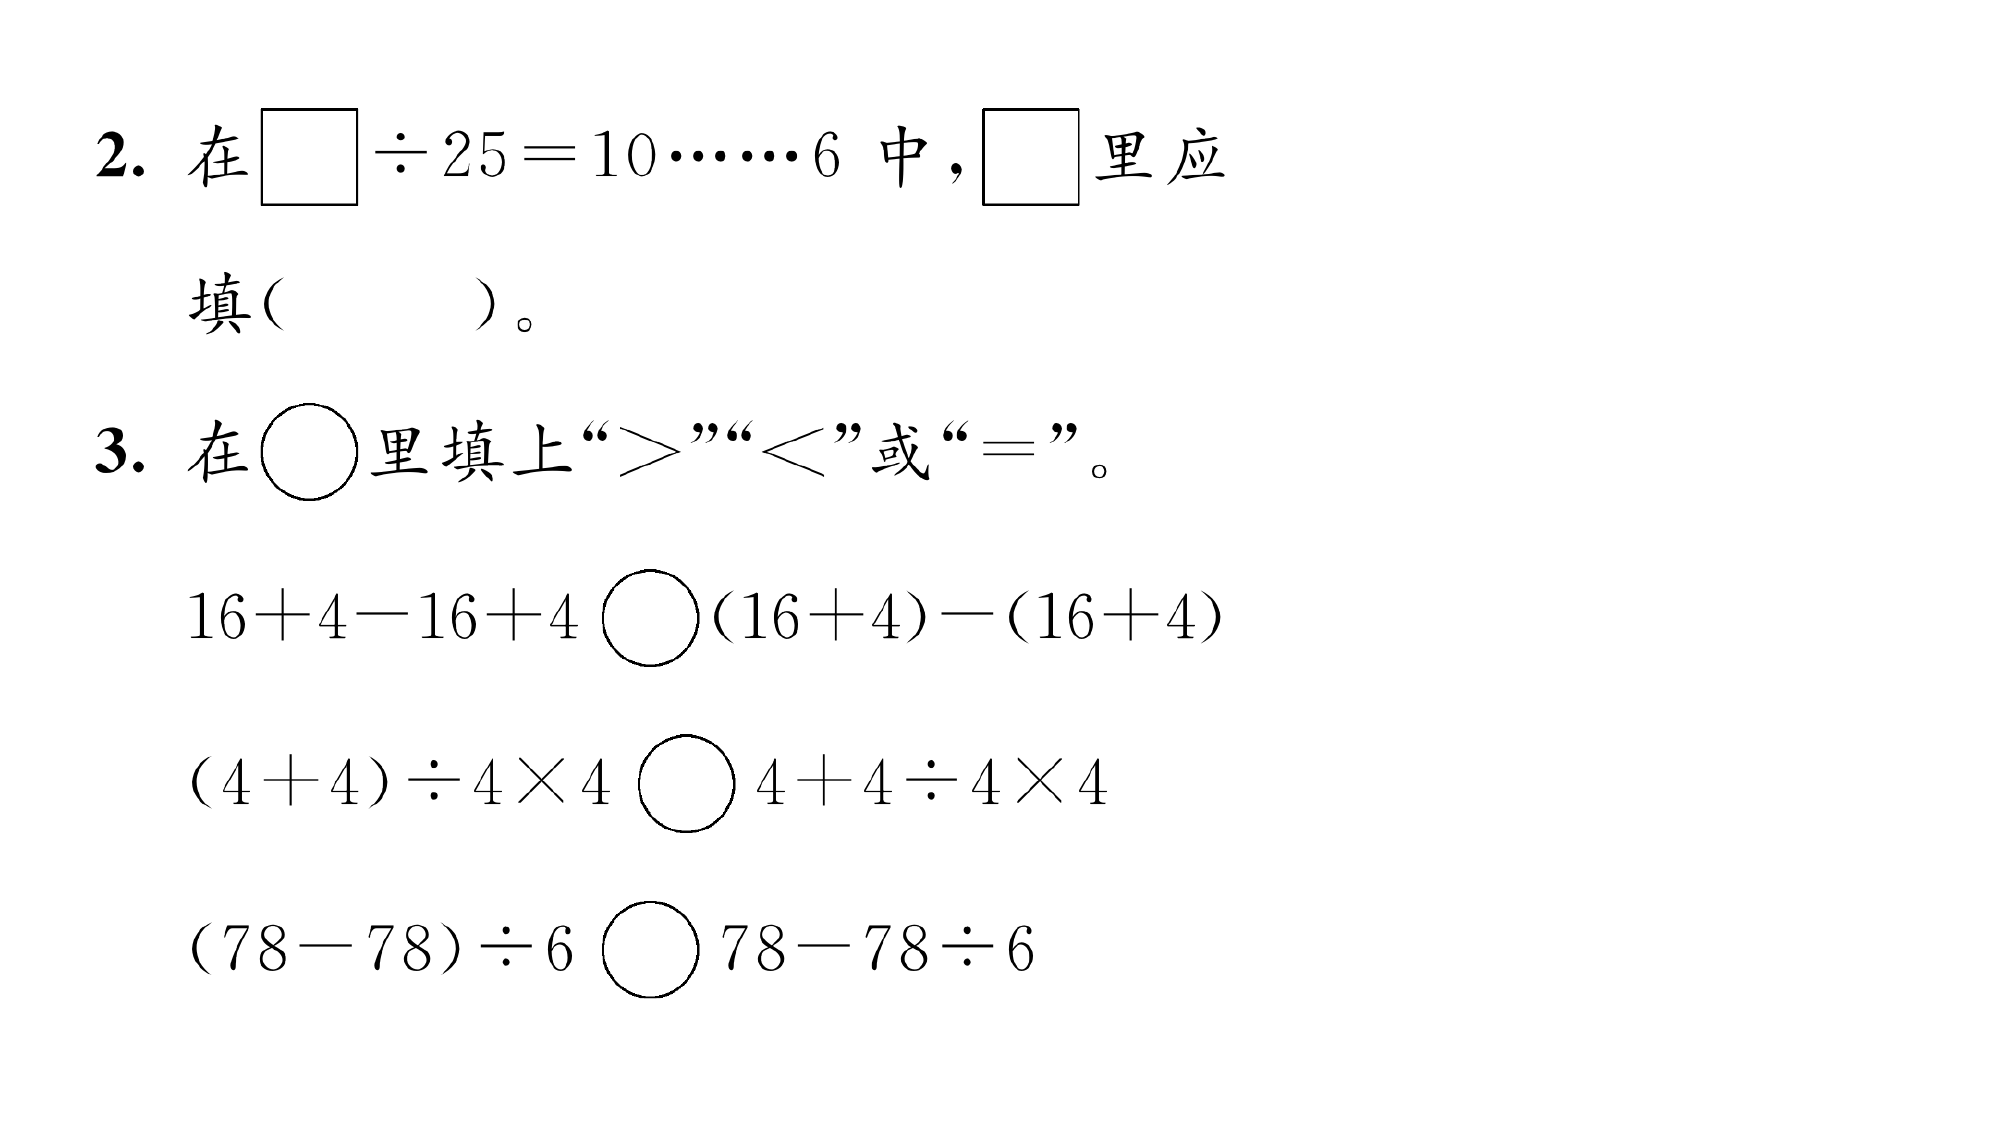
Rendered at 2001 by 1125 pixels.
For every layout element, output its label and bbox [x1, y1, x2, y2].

picture [90, 78, 1347, 1023]
